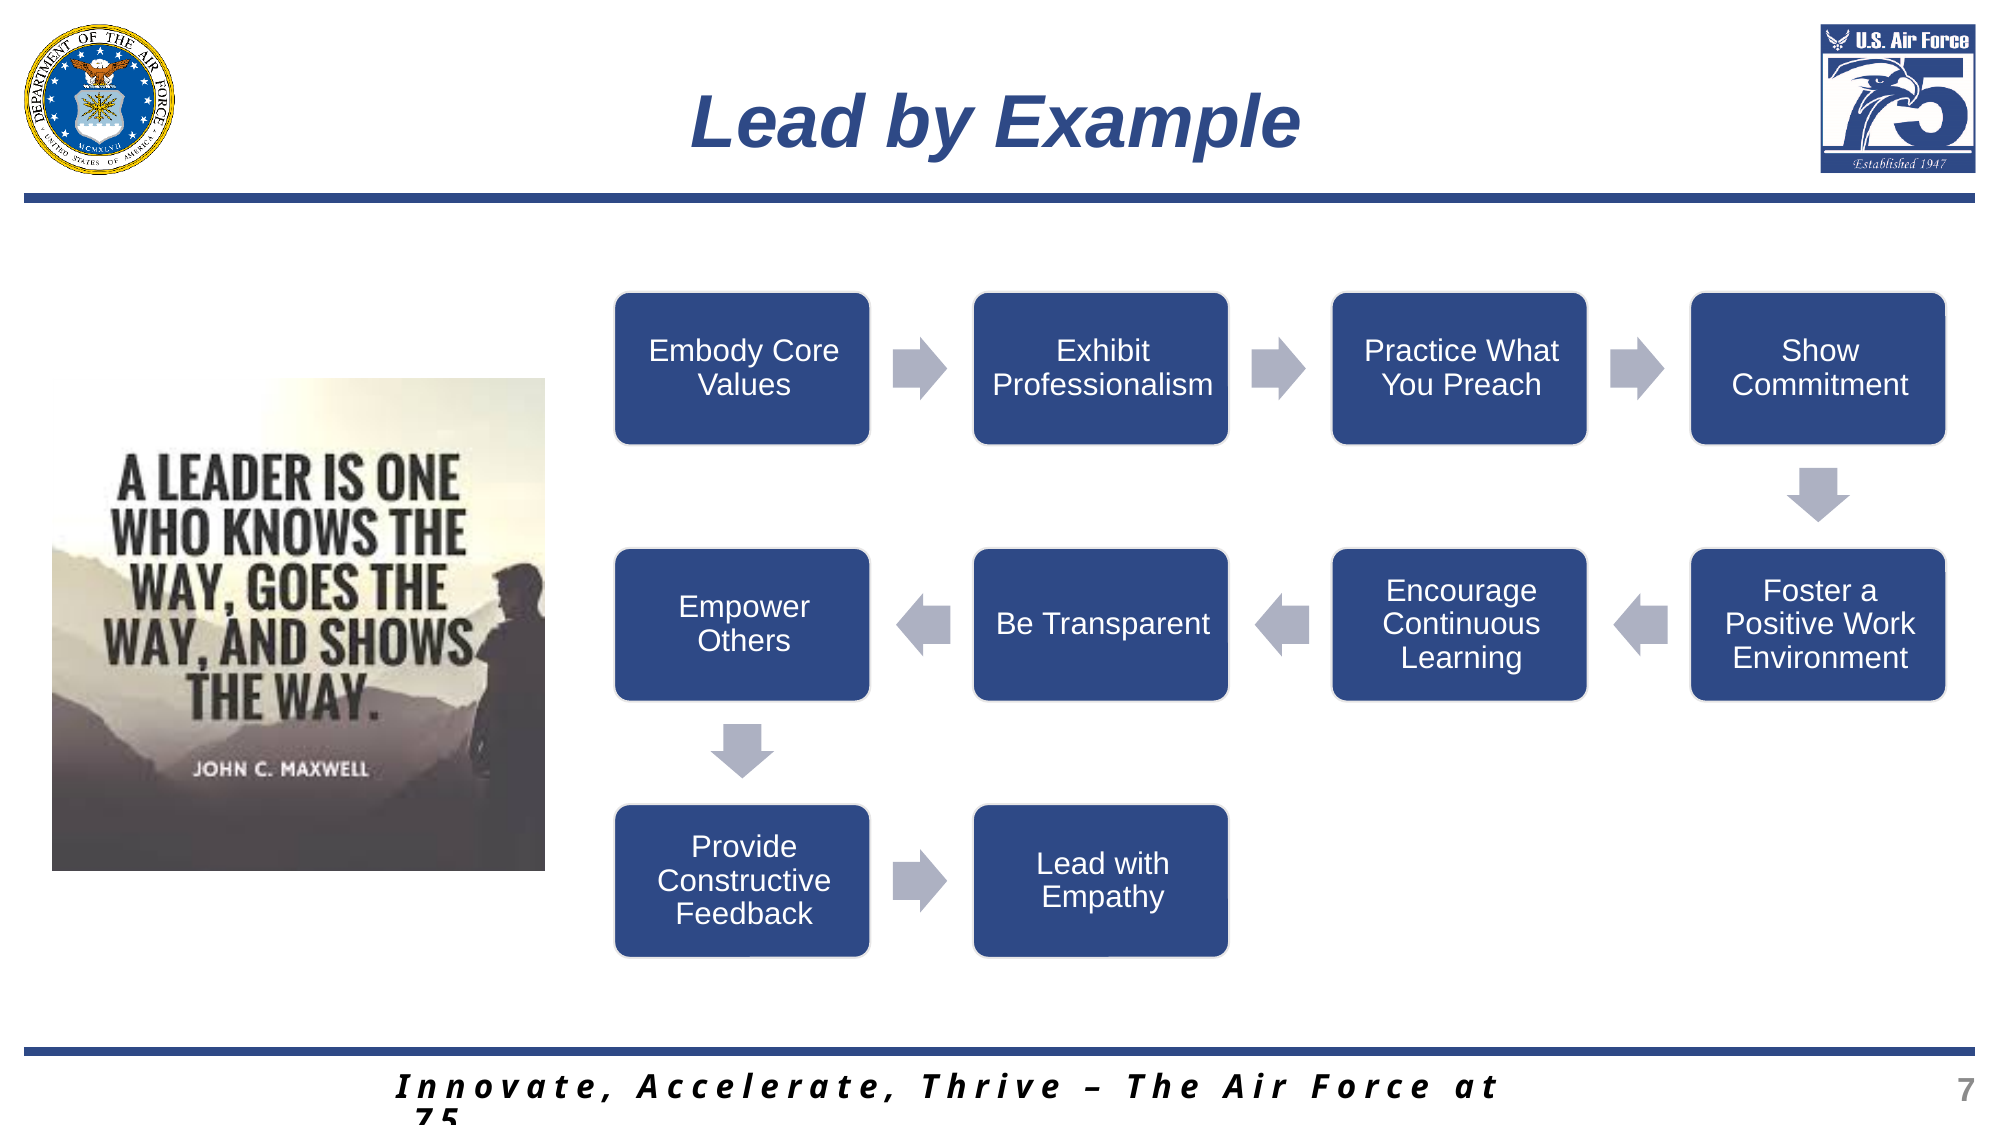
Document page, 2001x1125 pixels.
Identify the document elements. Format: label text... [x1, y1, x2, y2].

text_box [613, 199, 1947, 1051]
picture [7, 7, 191, 191]
picture [1819, 23, 1976, 174]
title Lead by Example [198, 66, 1796, 182]
slide_number 7 [1903, 1068, 1991, 1109]
footer Innovate, Accelerate, Thrive – The Air Force at 75 [381, 1068, 1533, 1109]
picture [52, 378, 545, 871]
